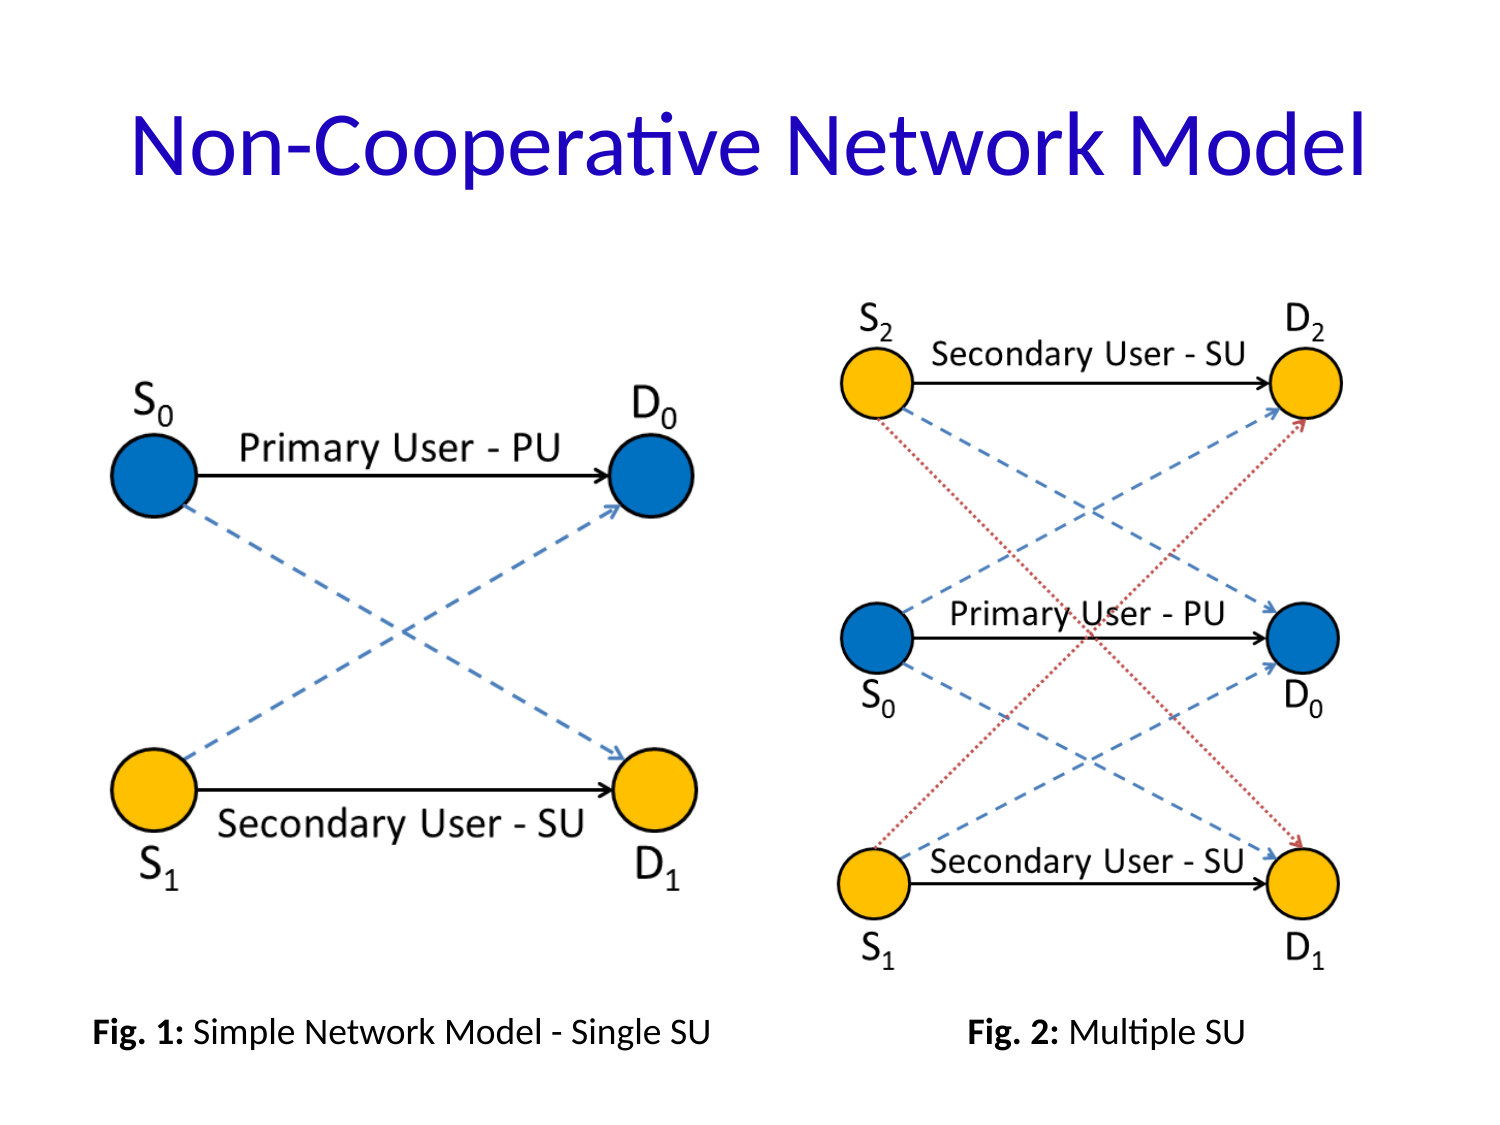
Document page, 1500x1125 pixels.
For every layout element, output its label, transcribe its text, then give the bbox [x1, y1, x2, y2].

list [74, 341, 738, 926]
title Non-Cooperative Network Model [75, 45, 1425, 233]
text_box Fig. 1: Simple Network Model - Single SU [77, 999, 727, 1060]
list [812, 262, 1375, 1006]
text_box Fig. 2: Multiple SU [953, 1014, 1262, 1060]
